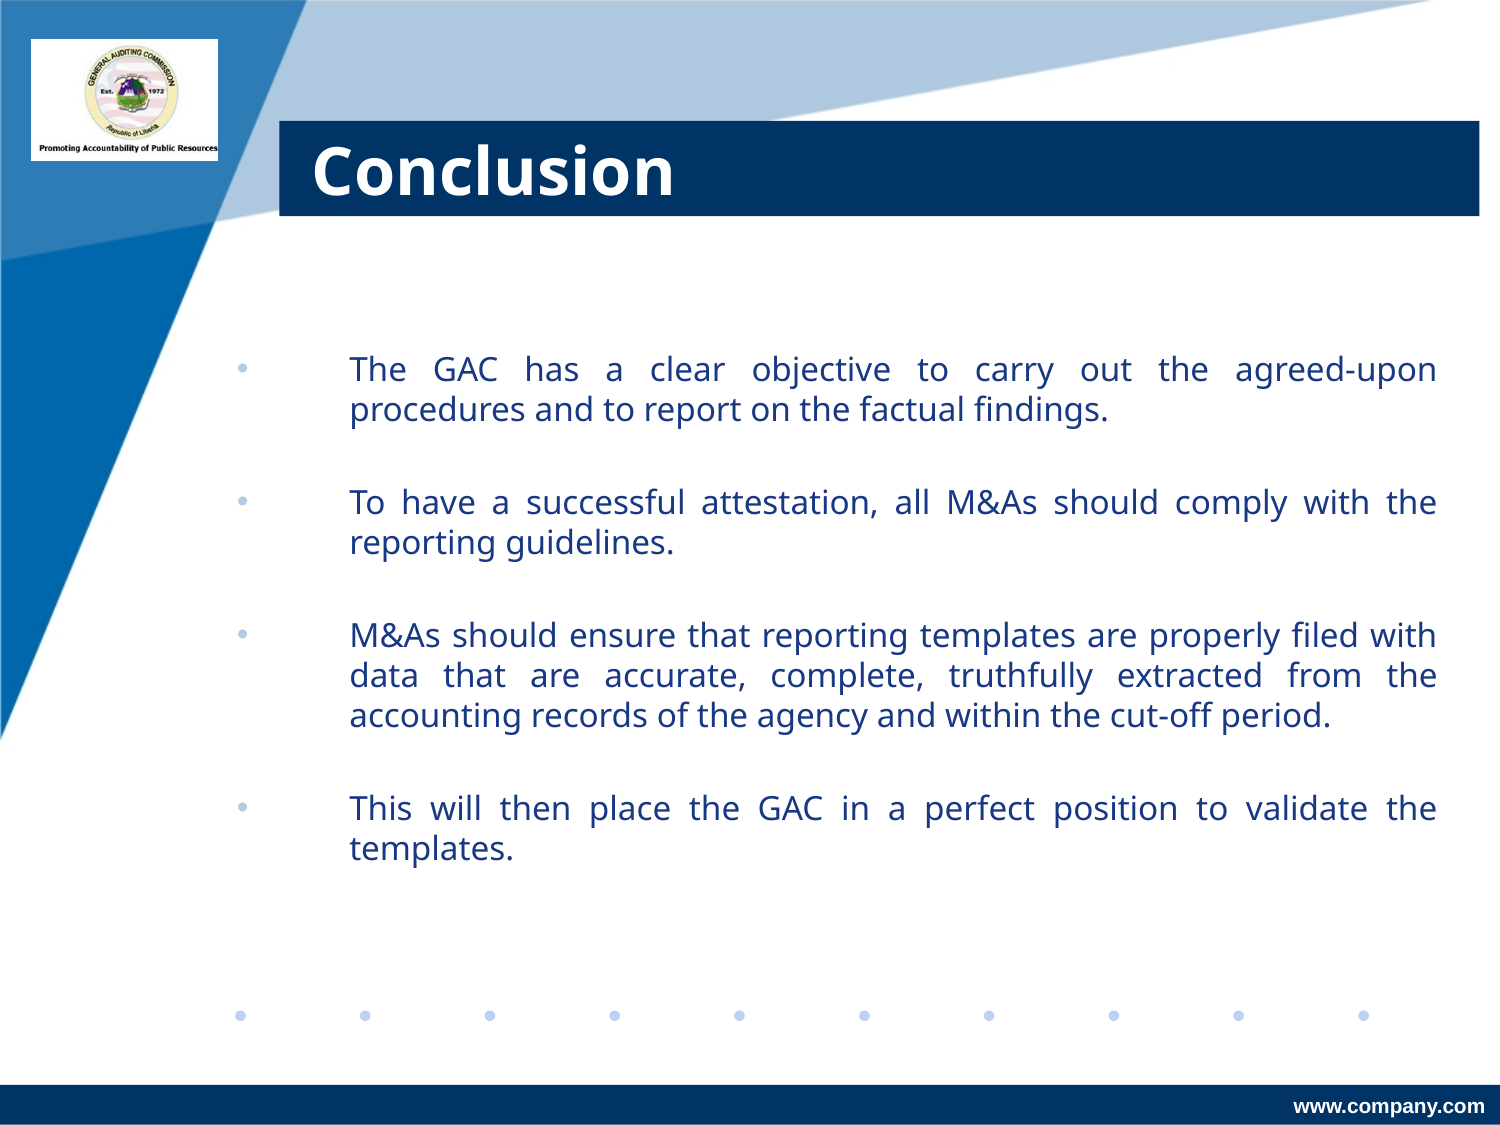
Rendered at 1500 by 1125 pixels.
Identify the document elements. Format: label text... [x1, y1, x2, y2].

title Conclusion [279, 120, 1480, 217]
picture [0, 0, 1500, 842]
list The GAC has a clear objective to carry out the agreed-upon procedures and to report on the factual findings. To have a successful attestation, all M&As should comply with the reporting guidelines. M&As should ensure that reporting templates are properly filed with data that are accurate, complete, truthfully extracted from the accounting records of the agency and within the cut-off period. This will then place the GAC in a perfect position to validate the templates. [221, 247, 1455, 1050]
